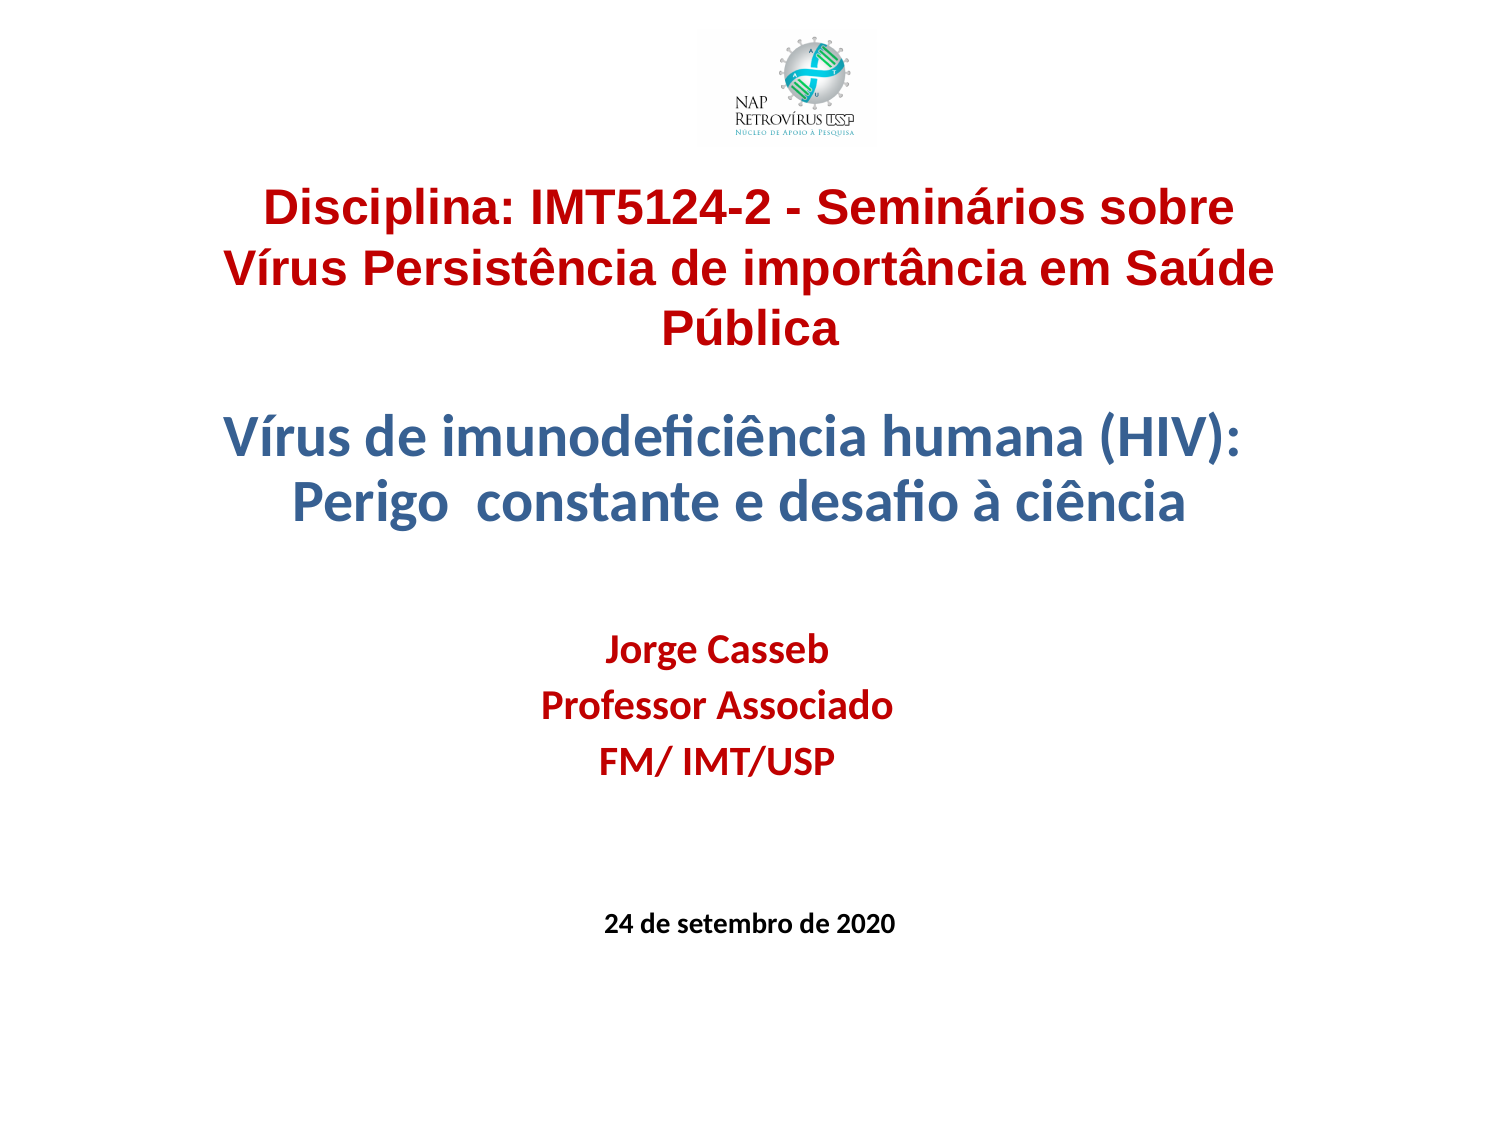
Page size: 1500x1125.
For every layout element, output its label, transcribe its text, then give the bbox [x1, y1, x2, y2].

text_box Disciplina: IMT5124-2 - Seminários sobre Vírus Persistência de importância em Saúde Pública [188, 167, 1312, 304]
picture [696, 29, 877, 148]
subtitle Jorge Casseb Professor Associado FM/ IMT/USP [0, 627, 1468, 792]
text_box 24 de setembro de 2020 [520, 896, 979, 958]
title Vírus de imunodeficiência humana (HIV): Perigo constante e desafio à ciência [0, 408, 1491, 543]
